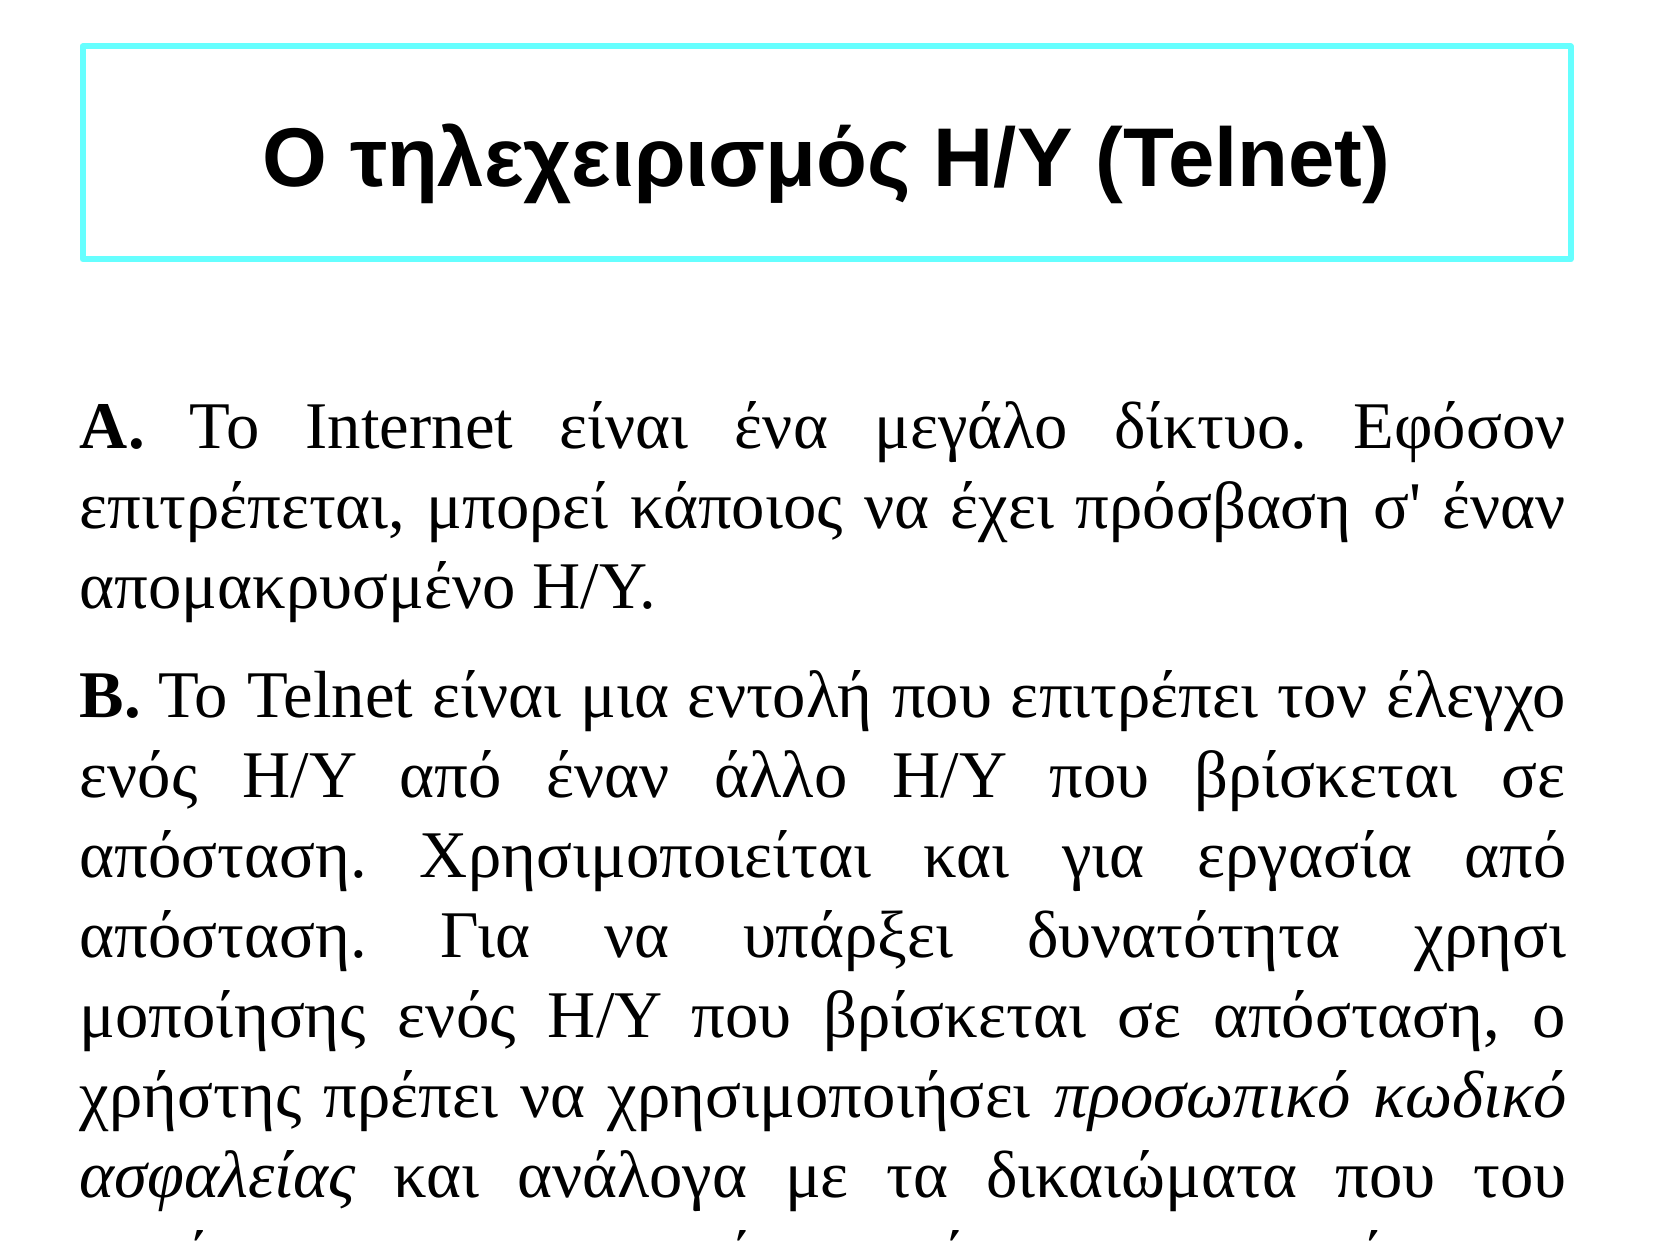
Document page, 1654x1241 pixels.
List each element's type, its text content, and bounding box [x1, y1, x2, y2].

text_box Α. Το Internet είναι ένα μεγάλο δίκτυο. Εφόσον επιτρέπεται, μπορεί κάποιος να έχει πρόσβαση σ' έναν απομακρυσμένο Η/Υ. Β. Το Telnet είναι μια εντολή που επιτρέπει τον έλεγχο ενός Η/Υ από έναν άλλο Η/Υ που βρίσκεται σε απόσταση. Χρησιμοποιεί­ται και για εργασία από απόσταση. Για να υπάρξει δυνατότητα χρησι­μοποίησης ενός Η/Υ που βρίσκεται σε απόσταση, ο χρήστης πρέπει να χρησιμοποιήσει προσωπικό κωδικό ασφαλείας και ανάλογα με τα δικαιώματα που του παρέχονται χρησιμοποιεί τους πόρους του συστήματος. [79, 272, 1568, 1220]
text_box Ο τηλεχειρισμός Η/Υ (Telnet) [82, 46, 1571, 260]
